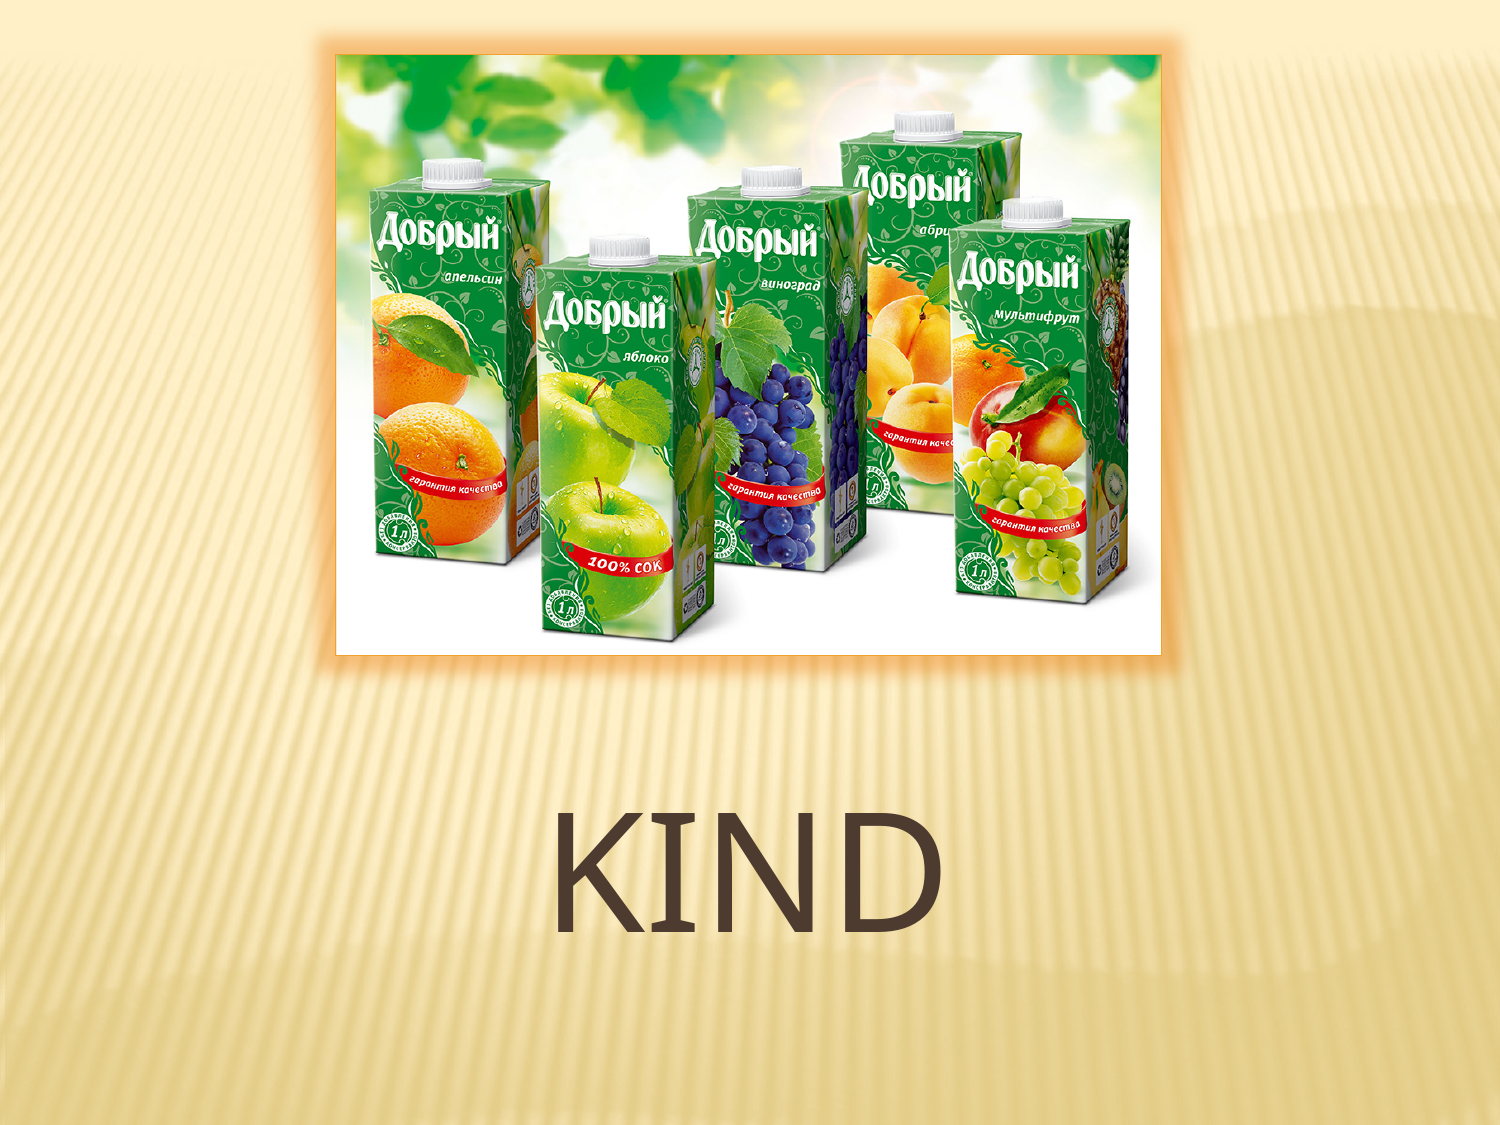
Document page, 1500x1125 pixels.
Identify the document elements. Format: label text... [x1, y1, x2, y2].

picture [336, 54, 1162, 655]
title kind [265, 739, 1229, 991]
